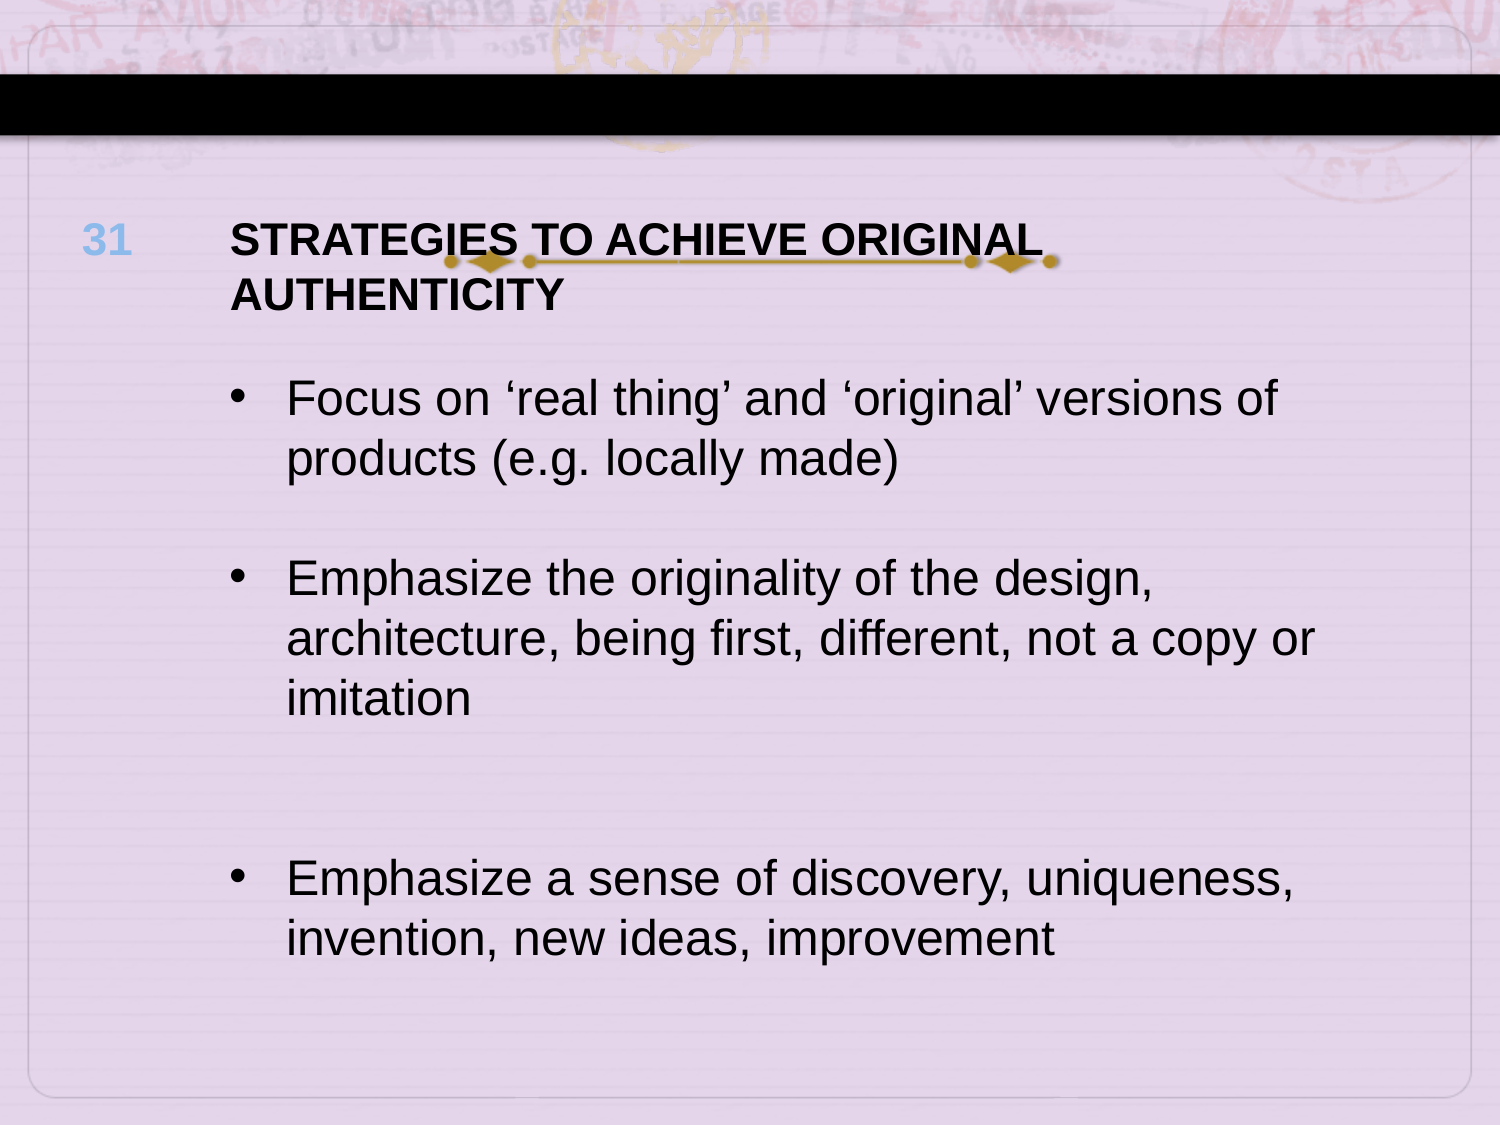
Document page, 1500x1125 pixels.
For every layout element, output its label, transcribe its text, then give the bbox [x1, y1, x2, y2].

text_box STRATEGIES TO ACHIEVE ORIGINAL AUTHENTICITY [215, 202, 1396, 327]
picture [0, 136, 1500, 1125]
text_box [0, 74, 1500, 136]
picture [0, 0, 1500, 74]
text_box 31 [0, 202, 215, 272]
text_box Focus on ‘real thing’ and ‘original’ versions of products (e.g. locally made) Emphasize the originality of the design, architecture, being first, different, not a copy or imitation Emphasize a sense of discovery, uniqueness, invention, new ideas, improvement [215, 357, 1439, 973]
